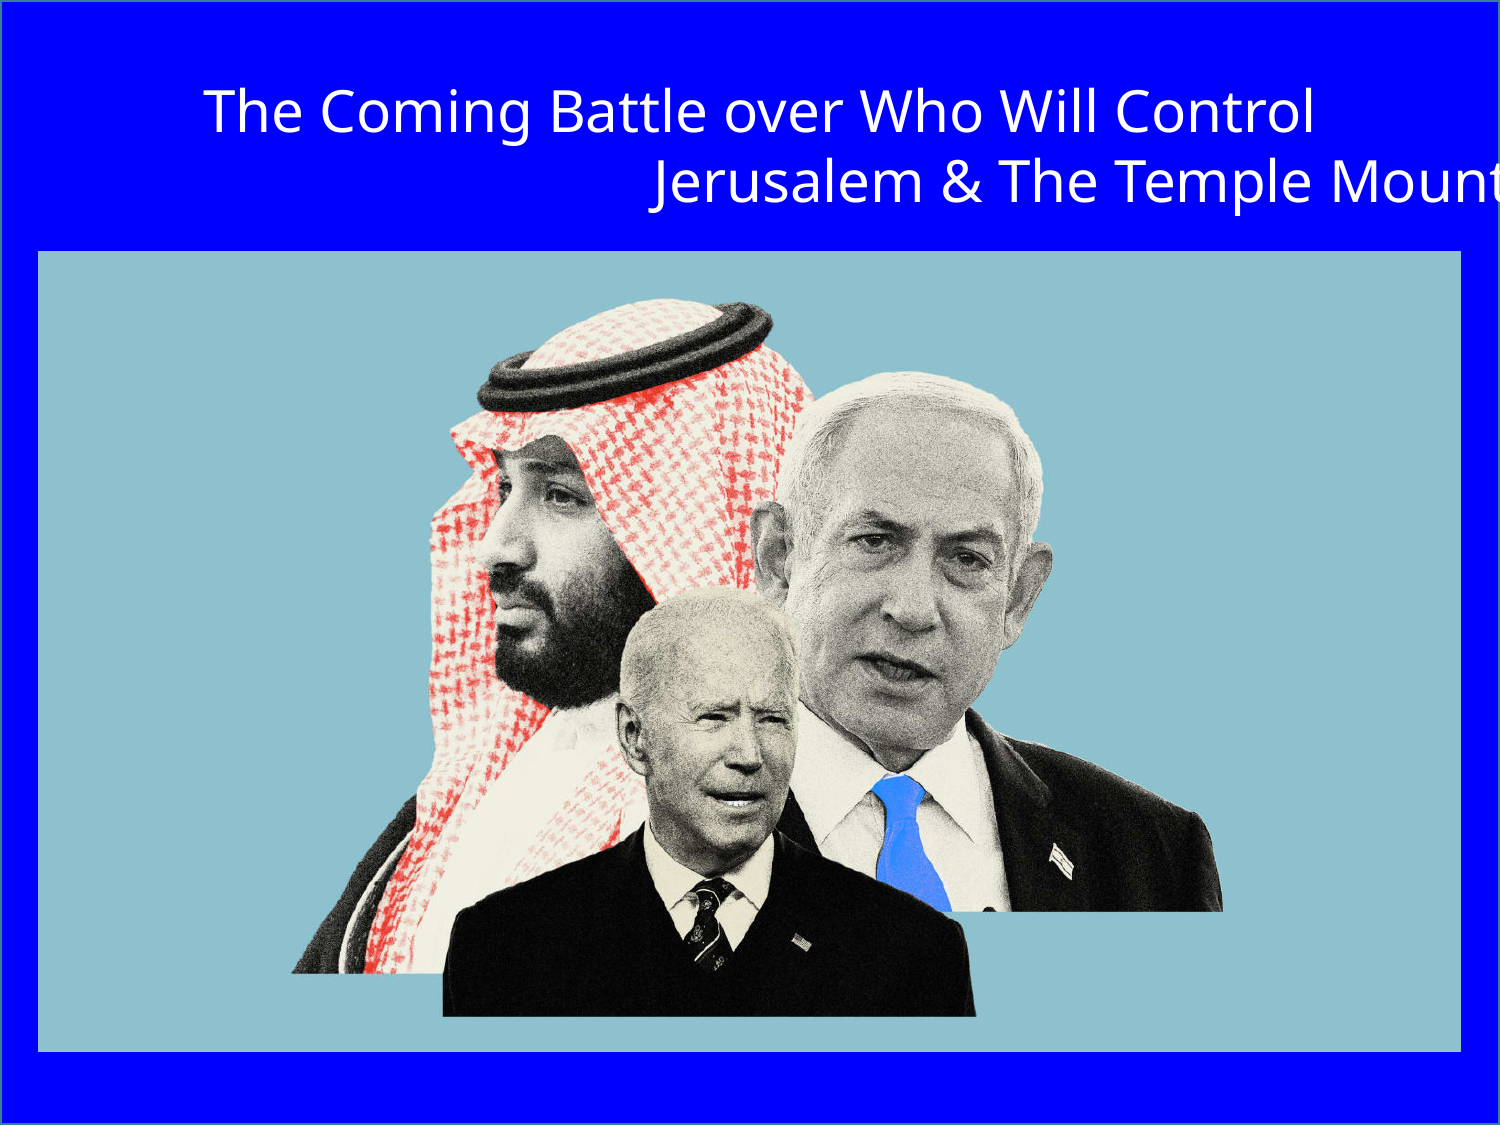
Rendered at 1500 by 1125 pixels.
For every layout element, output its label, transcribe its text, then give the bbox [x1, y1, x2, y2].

text_box The Coming Battle over Who Will Control Jerusalem & The Temple Mount [188, 66, 1500, 222]
text_box [0, 0, 1500, 1125]
picture [38, 251, 1462, 1052]
